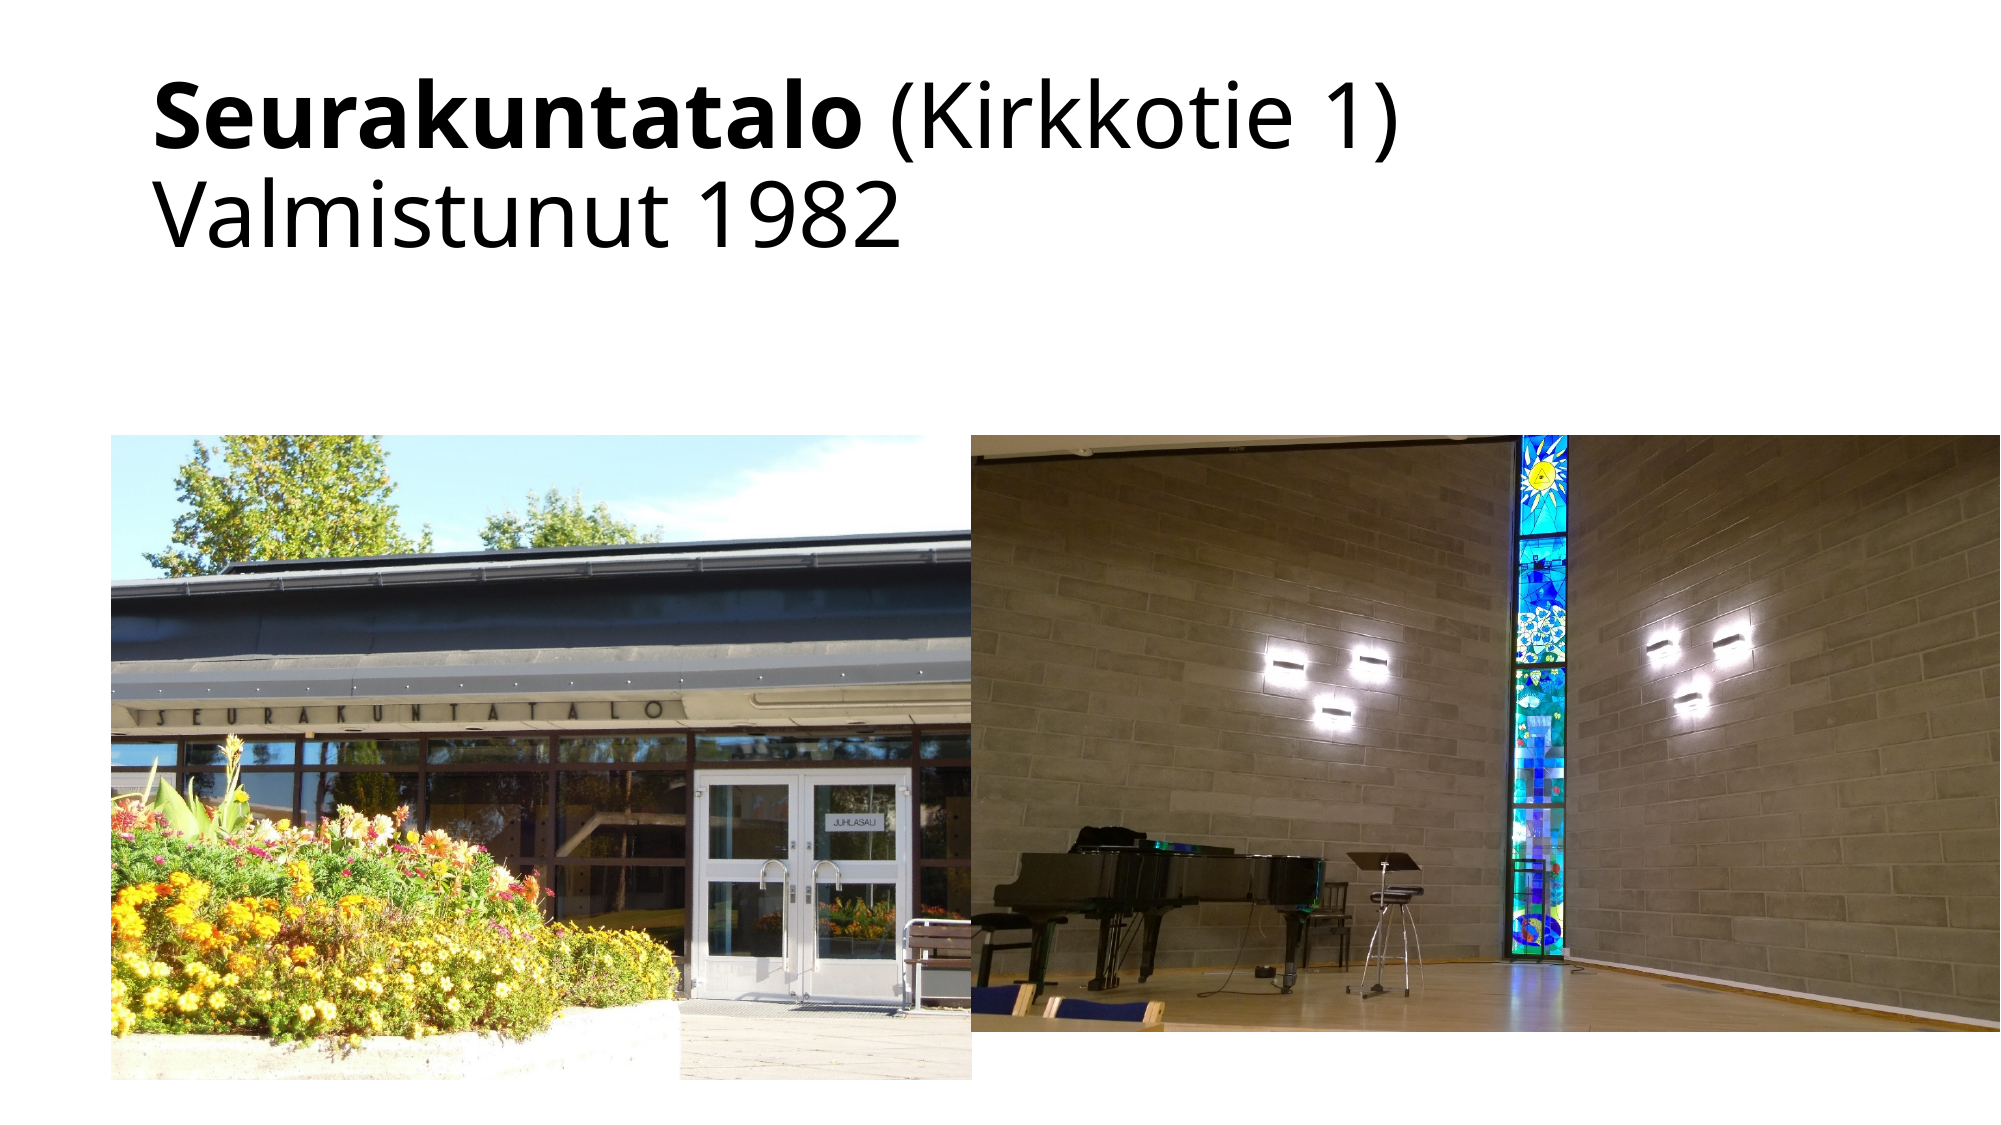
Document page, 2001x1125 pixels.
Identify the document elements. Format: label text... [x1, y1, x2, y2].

title Seurakuntatalo (Kirkkotie 1) Valmistunut 1982 [137, 59, 1863, 278]
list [111, 435, 972, 1080]
picture [971, 435, 2000, 1032]
